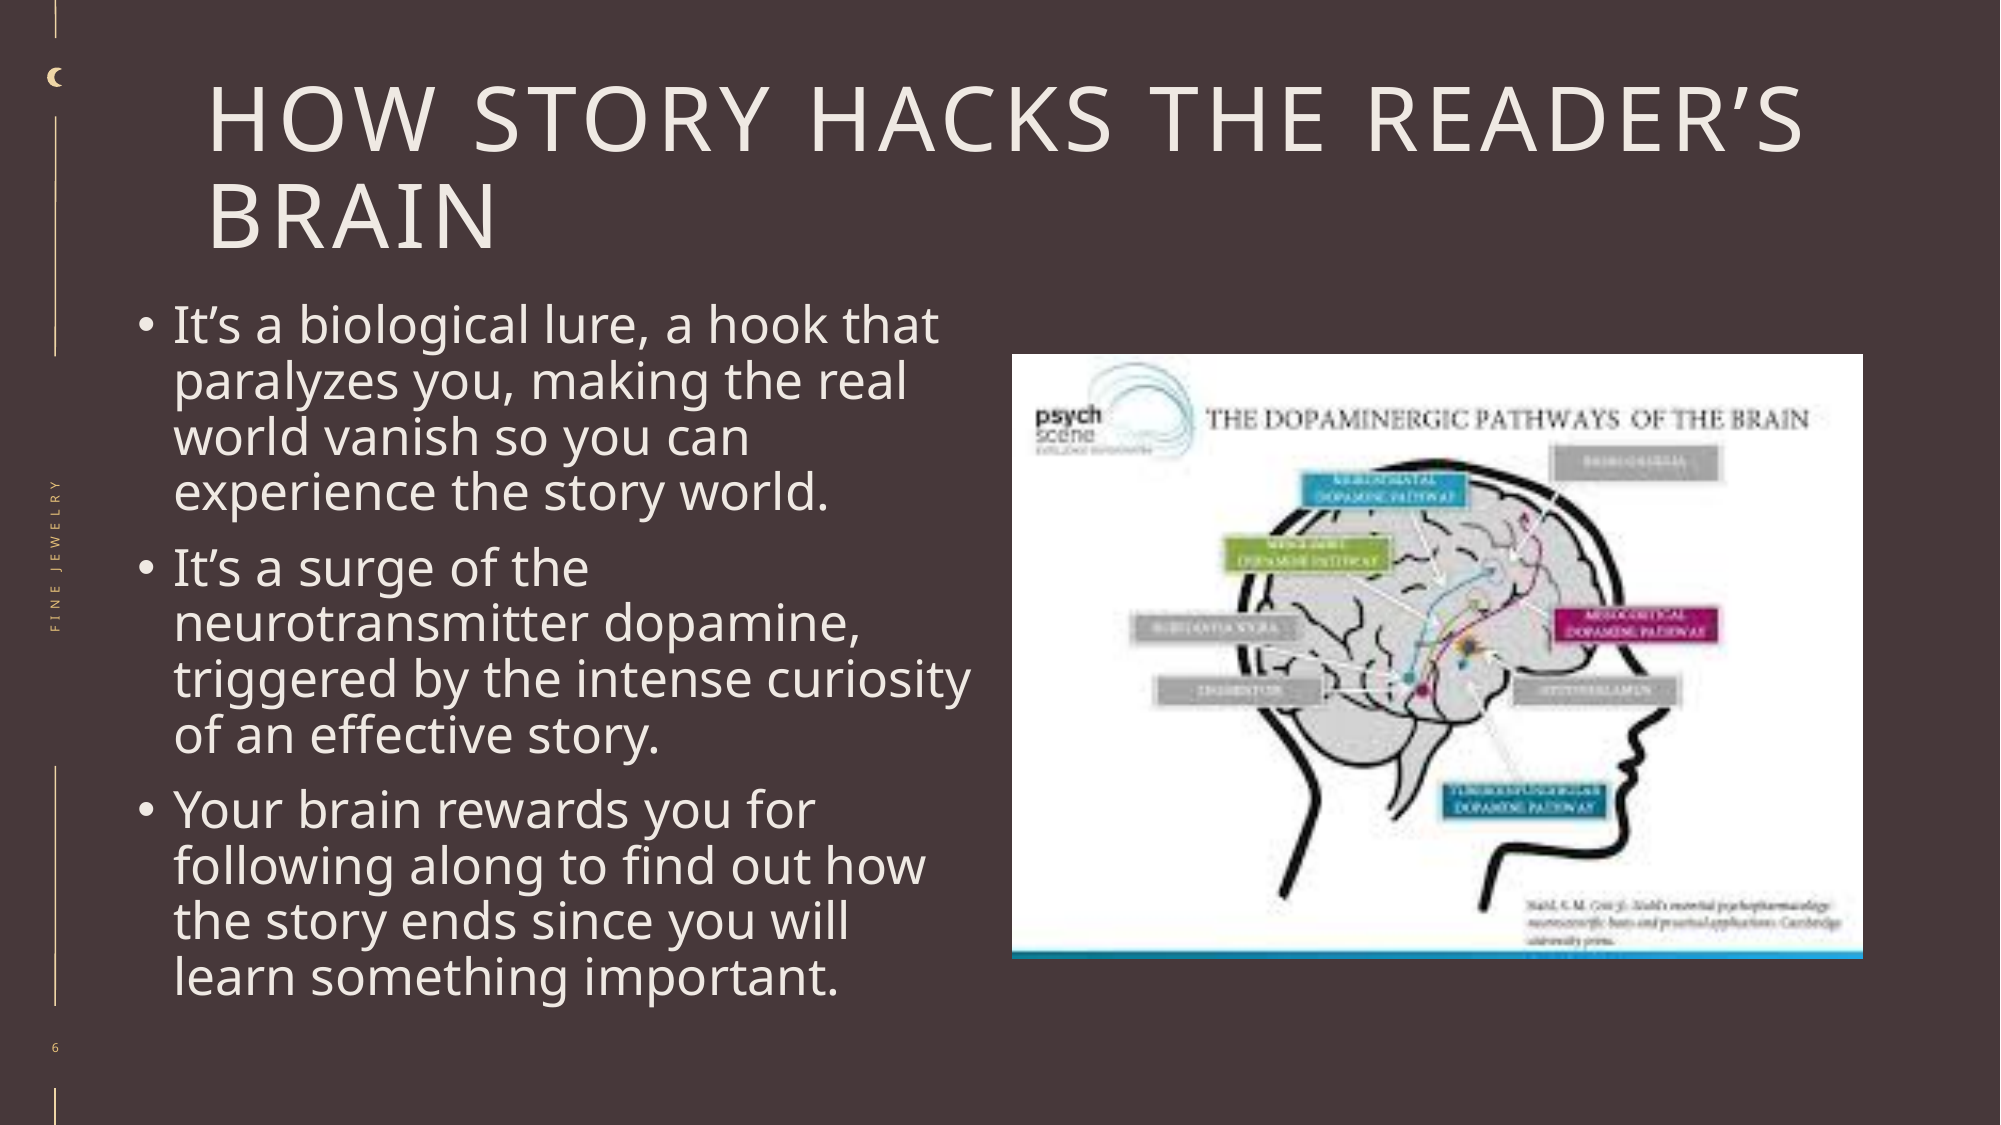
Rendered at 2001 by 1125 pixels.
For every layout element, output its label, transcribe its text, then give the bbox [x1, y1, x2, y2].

footer Fine Jewelry [40, 348, 71, 769]
list It’s a biological lure, a hook that paralyzes you, making the real world vanish so you can experience the story world. It’s a surge of the neurotransmitter dopamine, triggered by the intense curiosity of an effective story. Your brain rewards you for following along to find out how the story ends since you will learn something important. [137, 299, 988, 1014]
slide_number 6 [25, 1032, 86, 1063]
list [1012, 354, 1863, 959]
title How story hacks the reader’s brain [190, 62, 1938, 280]
